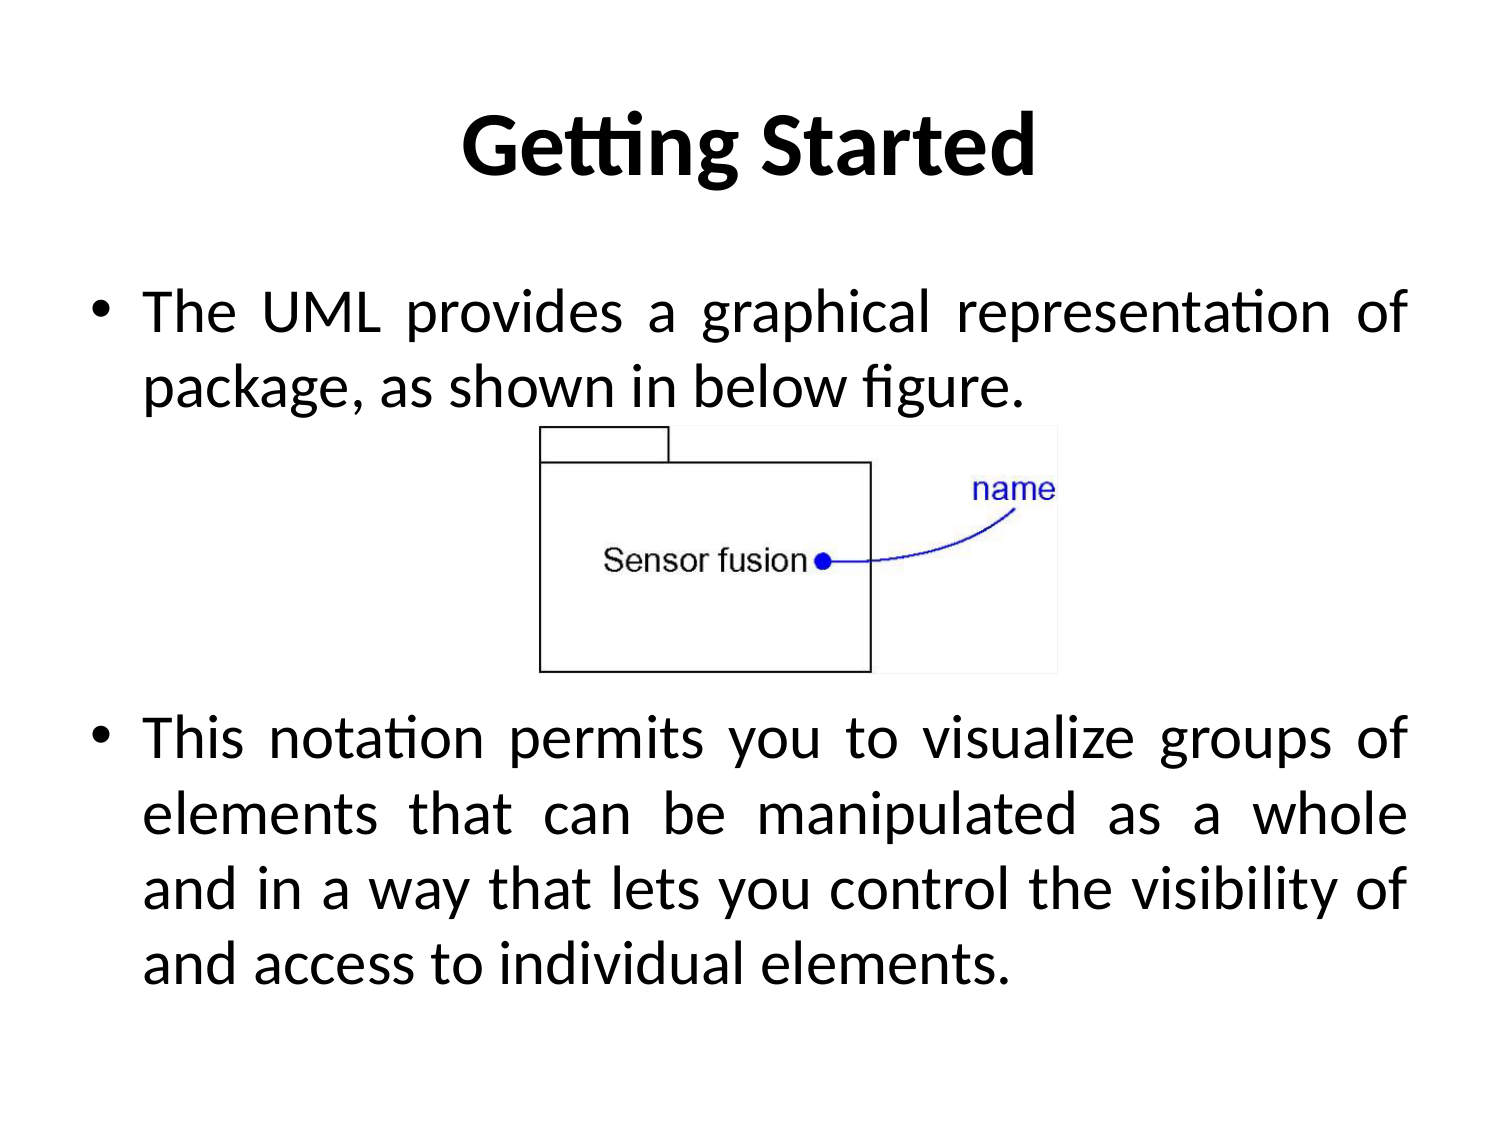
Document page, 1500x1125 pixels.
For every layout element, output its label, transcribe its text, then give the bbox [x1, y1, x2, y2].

list The UML provides a graphical representation of package, as shown in below figure. This notation permits you to visualize groups of elements that can be manipulated as a whole and in a way that lets you control the visibility of and access to individual elements. [75, 262, 1425, 1005]
picture [537, 424, 1059, 676]
title Getting Started [75, 45, 1425, 233]
